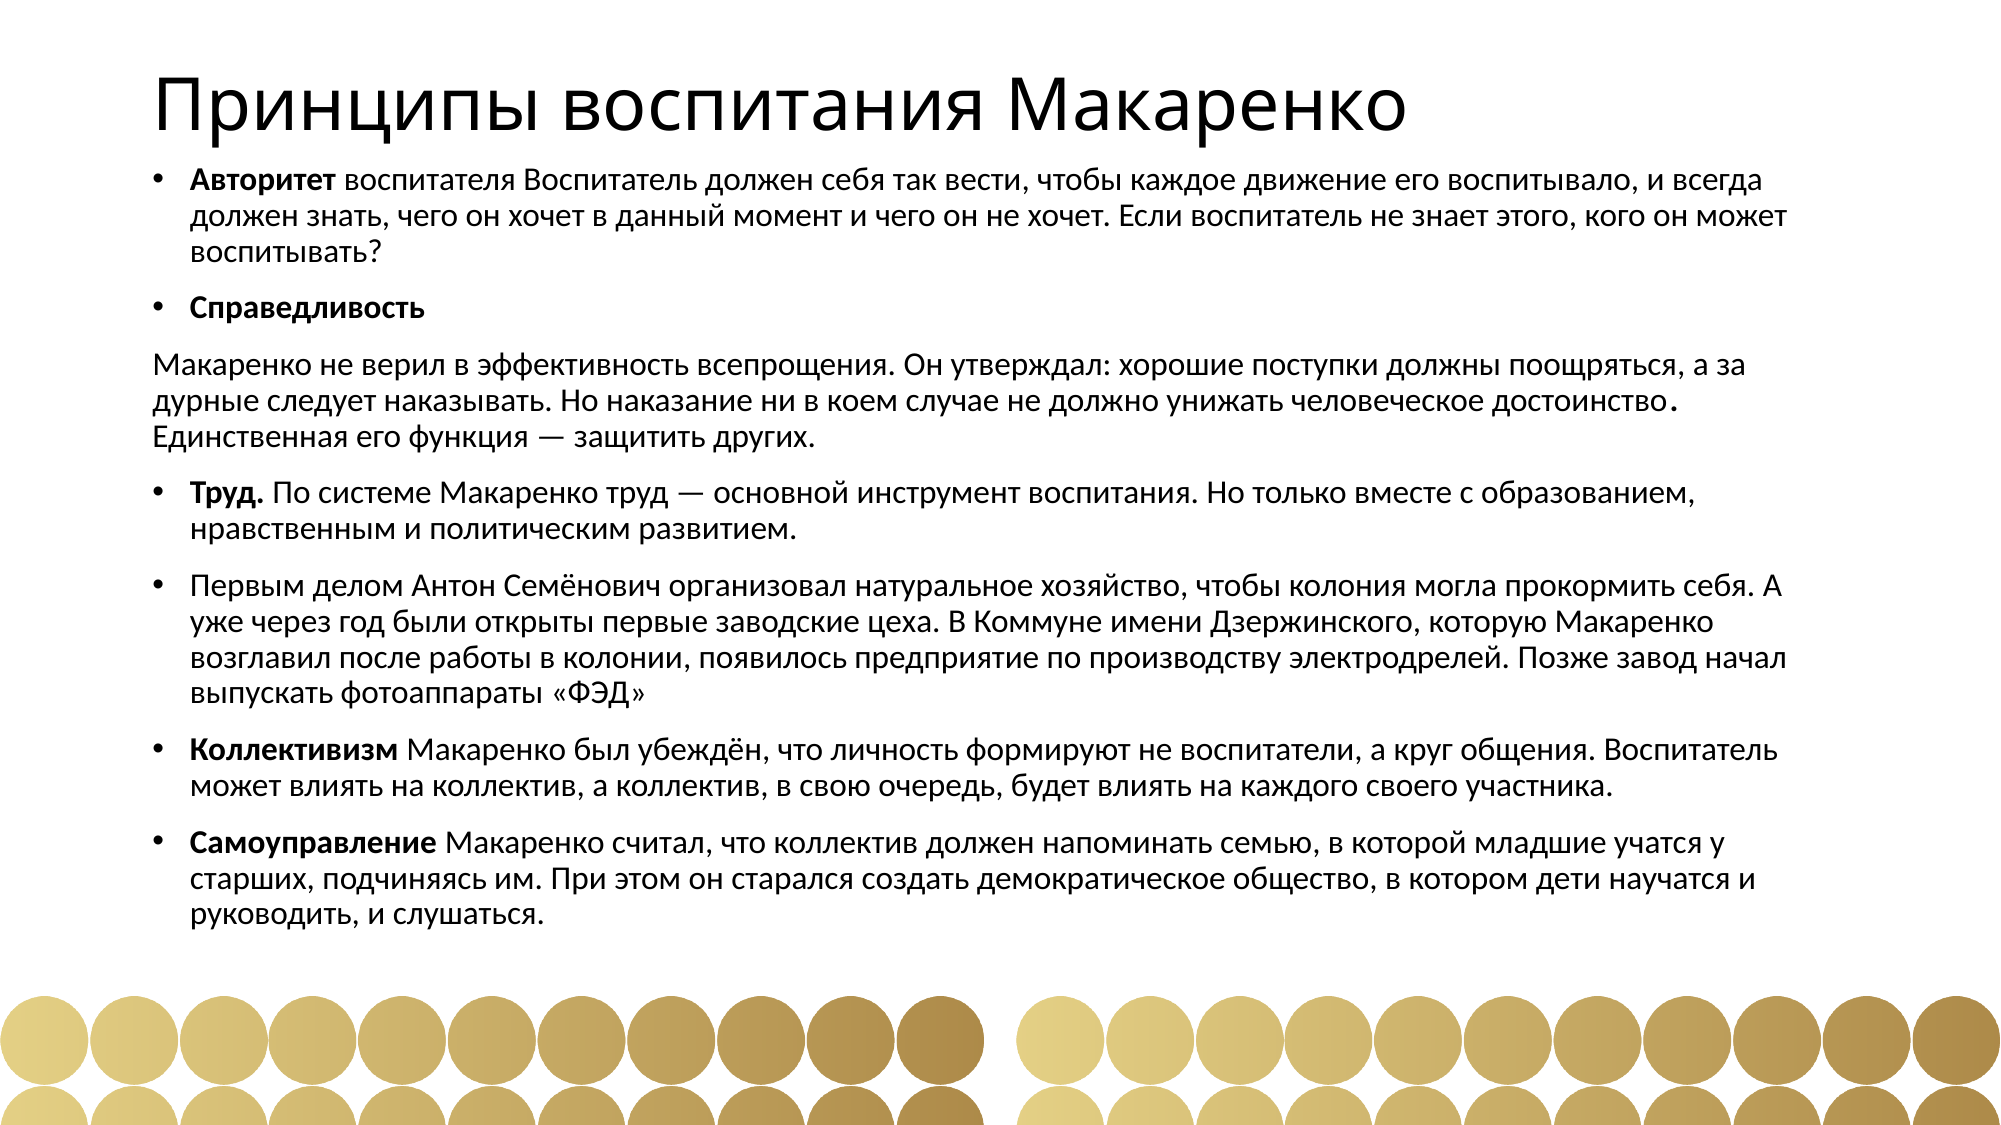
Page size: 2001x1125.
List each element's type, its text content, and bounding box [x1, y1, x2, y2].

picture [1016, 996, 2000, 1125]
title Принципы воспитания Макаренко [137, 59, 1863, 155]
list Авторитет воспитателя Воспитатель должен себя так вести, чтобы каждое движение его воспитывало, и всегда должен знать, чего он хочет в данный момент и чего он не хочет. Если воспитатель не знает этого, кого он может воспитывать? Справедливость Макаренко не верил в эффективность всепрощения. Он утверждал: хорошие поступки должны поощряться, а за дурные следует наказывать. Но наказание ни в коем случае не должно унижать человеческое достоинство. Единственная его функция — защитить других. Труд. По системе Макаренко труд — основной инструмент воспитания. Но только вместе с образованием, нравственным и политическим развитием. Первым делом Антон Семёнович организовал натуральное хозяйство, чтобы колония могла прокормить себя. А уже через год были открыты первые заводские цеха. В Коммуне имени Дзержинского, которую Макаренко возглавил после работы в колонии, появилось предприятие по производству электродрелей. Позже завод начал выпускать фотоаппараты «ФЭД» Коллективизм Макаренко был убеждён, что личность формируют не воспитатели, а круг общения. Воспитатель может влиять на коллектив, а коллектив, в свою очередь, будет влиять на каждого своего участника. Самоуправление Макаренко считал, что коллектив должен напоминать семью, в которой младшие учатся у старших, подчиняясь им. При этом он старался создать демократическое общество, в котором дети научатся и руководить, и слушаться. [137, 154, 1813, 1014]
picture [0, 996, 984, 1125]
